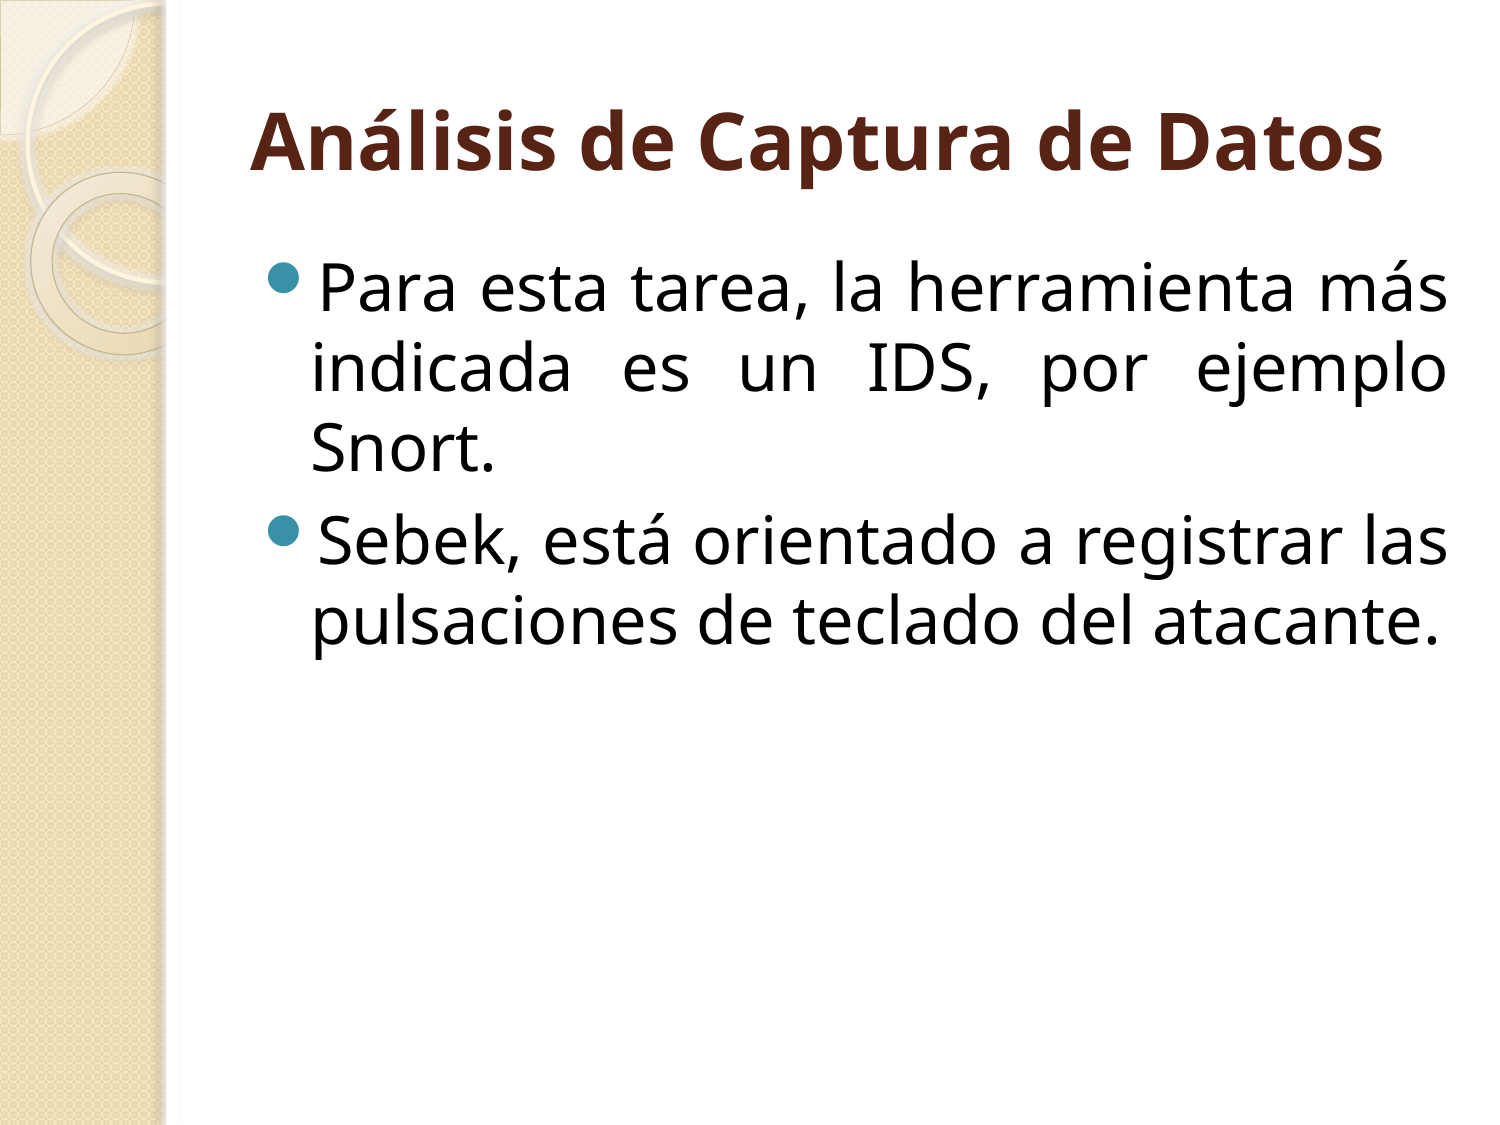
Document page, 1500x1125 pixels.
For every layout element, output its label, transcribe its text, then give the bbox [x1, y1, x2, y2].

title Análisis de Captura de Datos [235, 45, 1466, 233]
list Para esta tarea, la herramienta más indicada es un IDS, por ejemplo Snort. Sebek, está orientado a registrar las pulsaciones de teclado del atacante. [235, 237, 1466, 1025]
